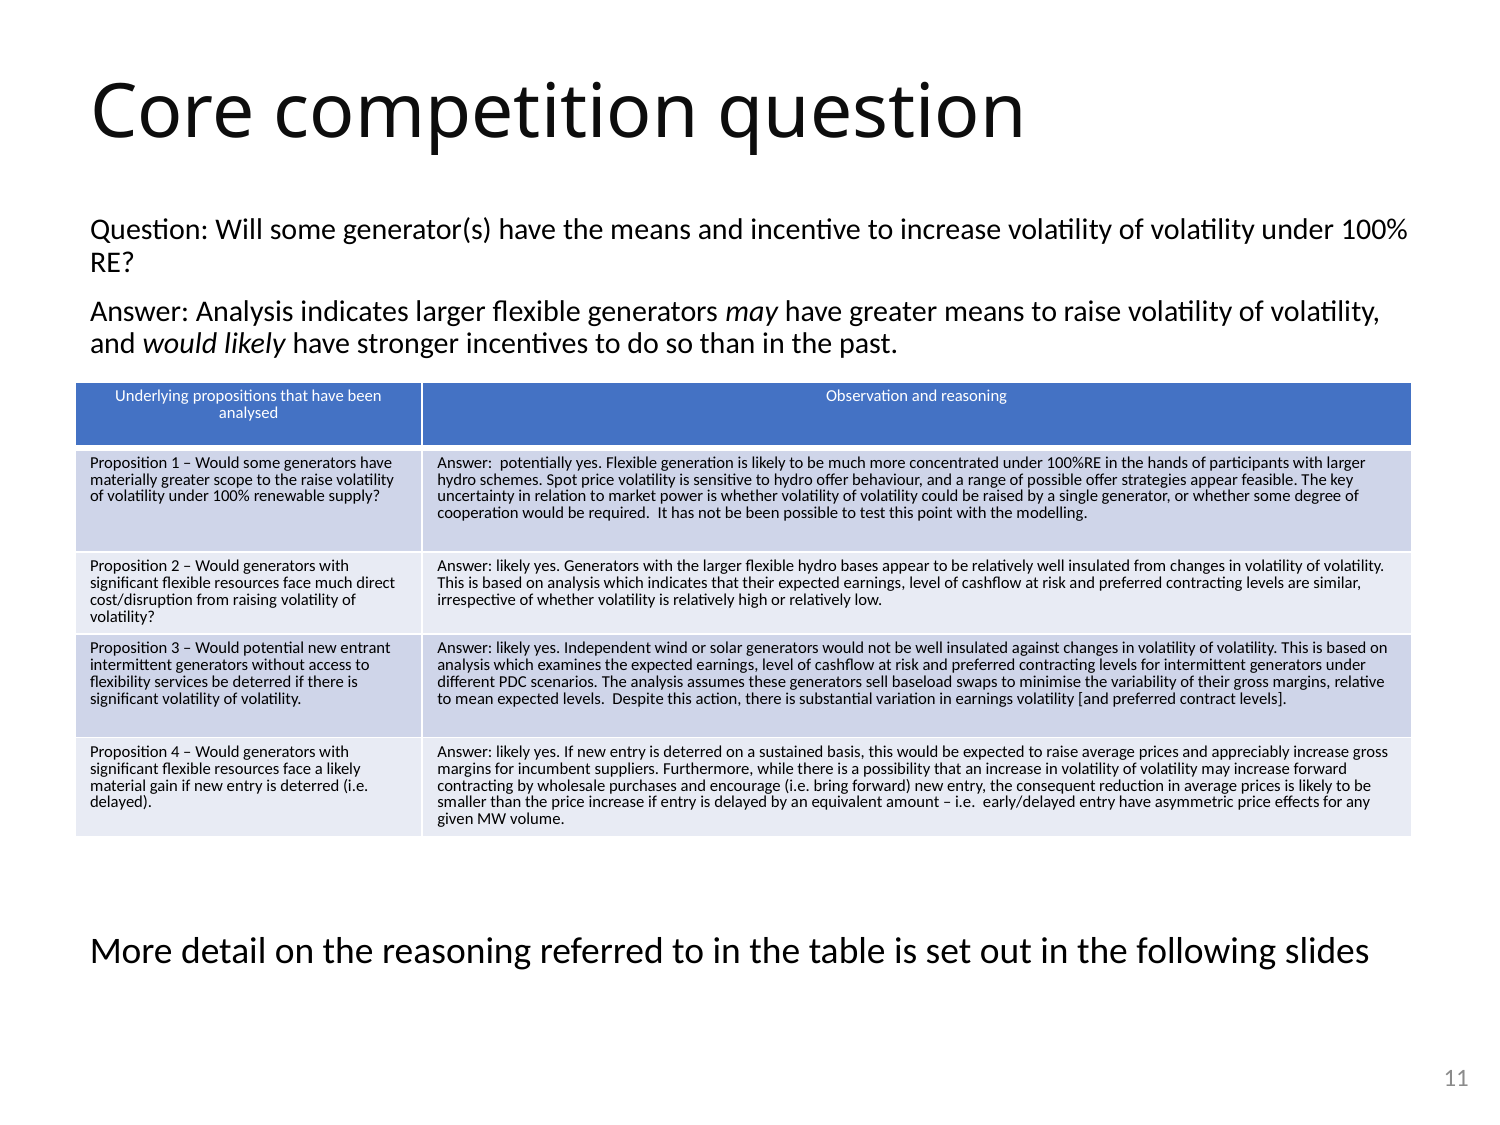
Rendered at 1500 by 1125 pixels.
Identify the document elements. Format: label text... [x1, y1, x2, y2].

table_cell Answer: likely yes. Generators with the larger flexible hydro bases appear to be relatively well insulated from changes in volatility of volatility. This is based on analysis which indicates that their expected earnings, level of cashflow at risk and preferred contracting levels are similar, irrespective of whether volatility is relatively high or relatively low. [423, 553, 1411, 633]
table_header Underlying propositions that have been analysed [76, 383, 421, 445]
table_cell Proposition 1 – Would some generators have materially greater scope to the raise volatility of volatility under 100% renewable supply? [76, 451, 421, 551]
table_cell Proposition 4 – Would generators with significant flexible resources face a likely material gain if new entry is deterred (i.e. delayed). [76, 738, 421, 836]
title Core competition question [75, 19, 1425, 207]
table_cell Answer: likely yes. Independent wind or solar generators would not be well insulated against changes in volatility of volatility. This is based on analysis which examines the expected earnings, level of cashflow at risk and preferred contracting levels for intermittent generators under different PDC scenarios. The analysis assumes these generators sell baseload swaps to minimise the variability of their gross margins, relative to mean expected levels. Despite this action, there is substantial variation in earnings volatility [and preferred contract levels]. [423, 635, 1411, 737]
table_cell Answer: potentially yes. Flexible generation is likely to be much more concentrated under 100%RE in the hands of participants with larger hydro schemes. Spot price volatility is sensitive to hydro offer behaviour, and a range of possible offer strategies appear feasible. The key uncertainty in relation to market power is whether volatility of volatility could be raised by a single generator, or whether some degree of cooperation would be required. It has not be been possible to test this point with the modelling. [423, 451, 1411, 551]
table_cell Proposition 3 – Would potential new entrant intermittent generators without access to flexibility services be deterred if there is significant volatility of volatility. [76, 635, 421, 737]
slide_number 11 [1411, 1046, 1484, 1107]
table_cell Answer: likely yes. If new entry is deterred on a sustained basis, this would be expected to raise average prices and appreciably increase gross margins for incumbent suppliers. Furthermore, while there is a possibility that an increase in volatility of volatility may increase forward contracting by wholesale purchases and encourage (i.e. bring forward) new entry, the consequent reduction in average prices is likely to be smaller than the price increase if entry is delayed by an equivalent amount – i.e. early/delayed entry have asymmetric price effects for any given MW volume. [423, 738, 1411, 836]
text_box More detail on the reasoning referred to in the table is set out in the following slides [75, 918, 1412, 979]
list Question: Will some generator(s) have the means and incentive to increase volatility of volatility under 100% RE? Answer: Analysis indicates larger flexible generators may have greater means to raise volatility of volatility, and would likely have stronger incentives to do so than in the past. [75, 207, 1425, 369]
table_header Observation and reasoning [423, 383, 1411, 445]
table_cell Proposition 2 – Would generators with significant flexible resources face much direct cost/disruption from raising volatility of volatility? [76, 553, 421, 633]
